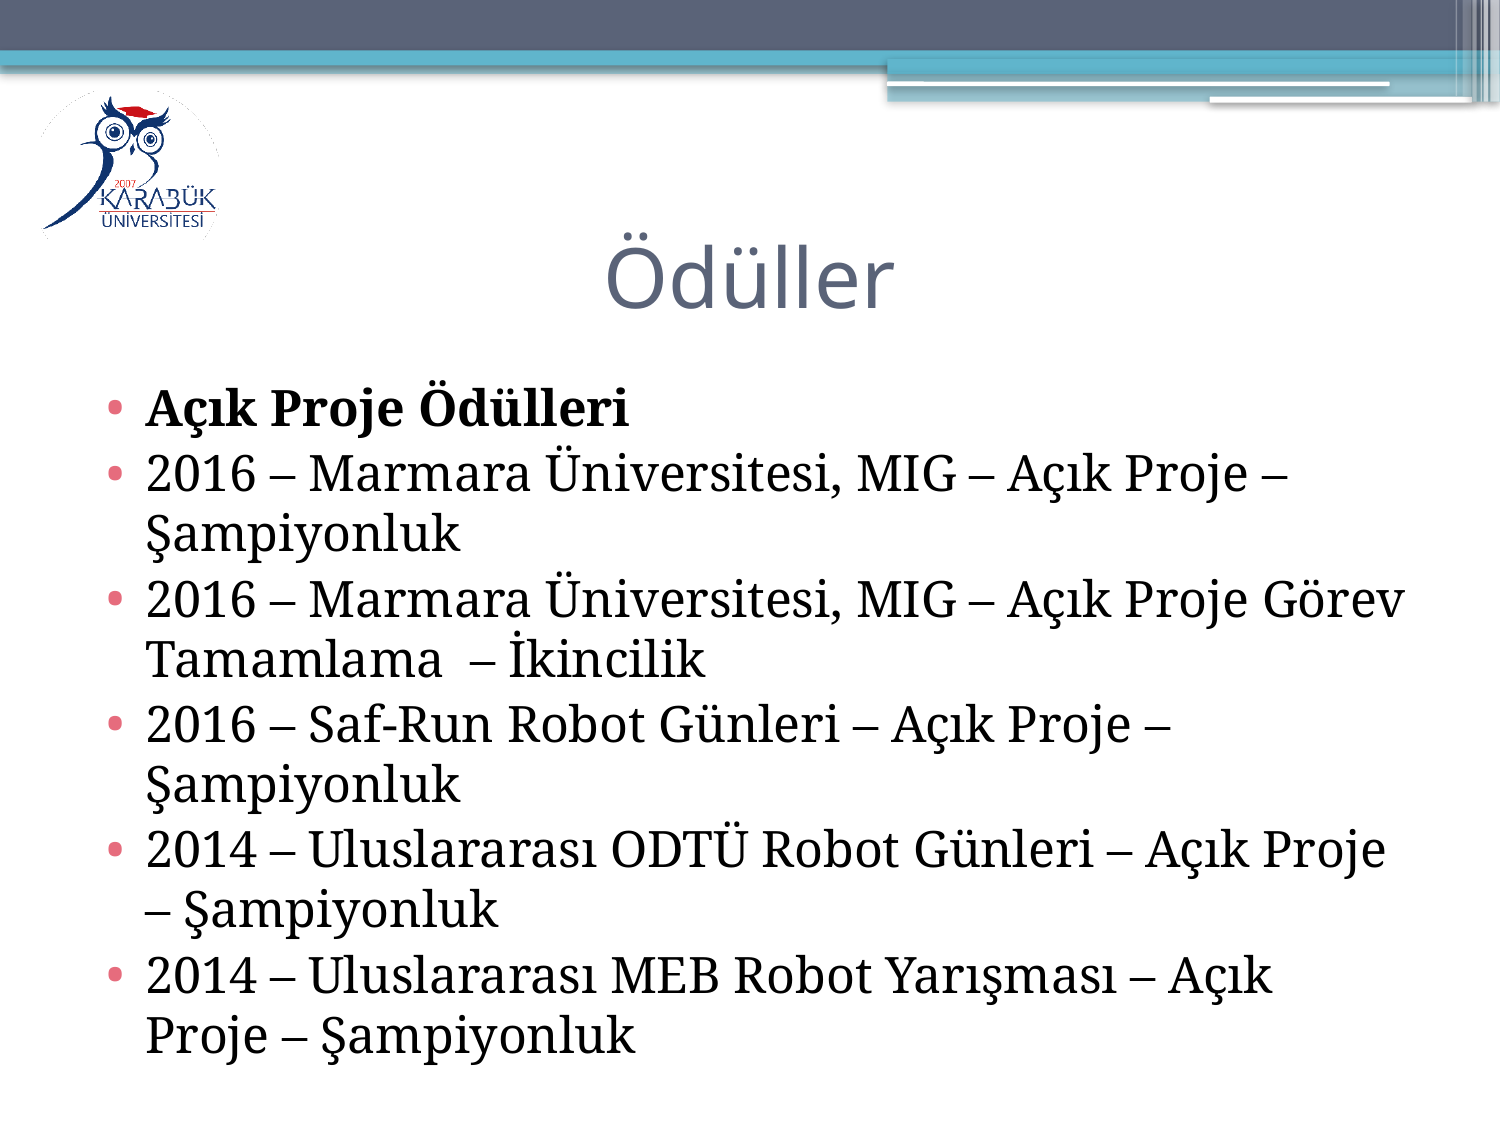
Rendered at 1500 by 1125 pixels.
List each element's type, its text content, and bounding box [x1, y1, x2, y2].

picture [40, 89, 219, 240]
title Ödüller [75, 187, 1425, 363]
list Açık Proje Ödülleri 2016 – Marmara Üniversitesi, MIG – Açık Proje – Şampiyonluk 2016 – Marmara Üniversitesi, MIG – Açık Proje Görev Tamamlama – İkincilik 2016 – Saf-Run Robot Günleri – Açık Proje – Şampiyonluk 2014 – Uluslararası ODTÜ Robot Günleri – Açık Proje – Şampiyonluk 2014 – Uluslararası MEB Robot Yarışması – Açık Proje – Şampiyonluk [75, 368, 1425, 1079]
